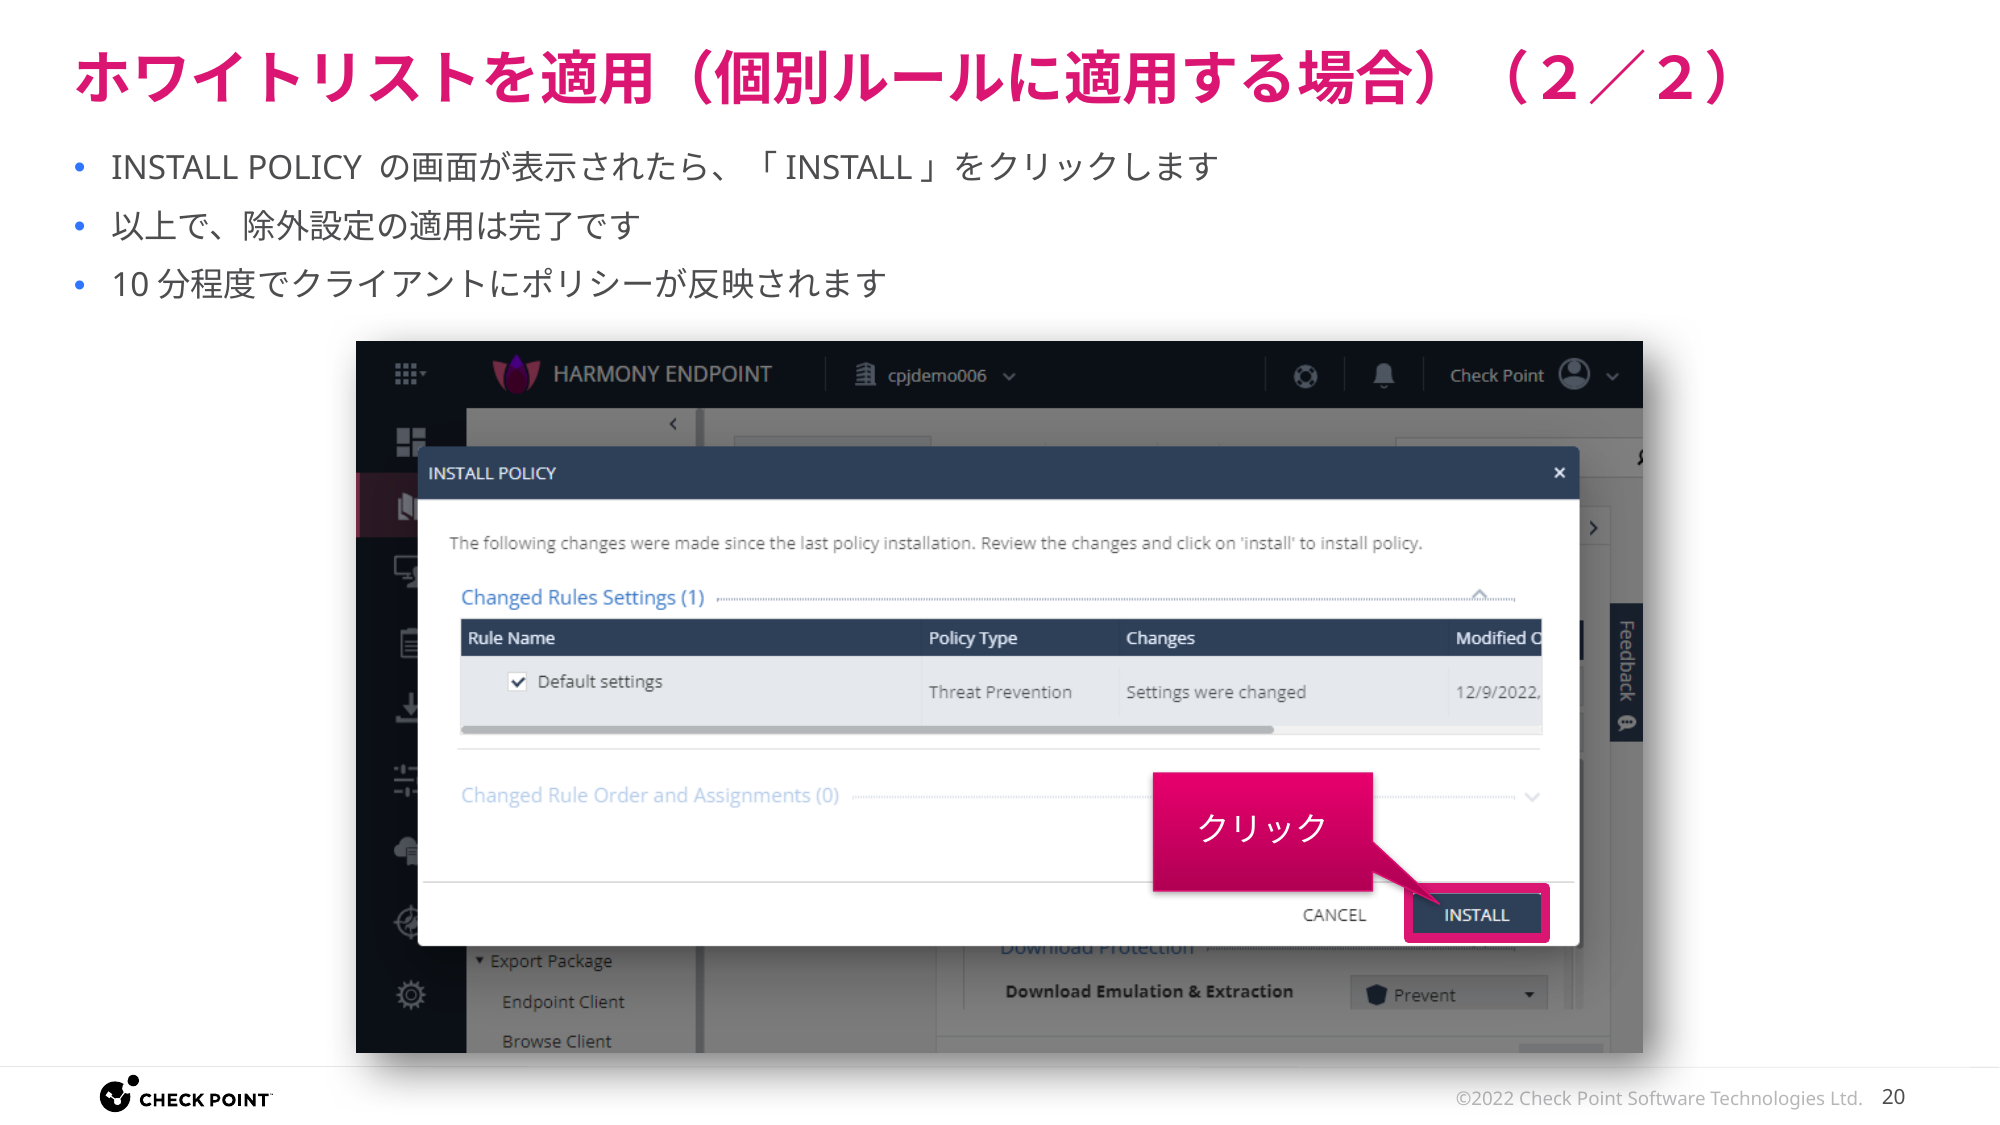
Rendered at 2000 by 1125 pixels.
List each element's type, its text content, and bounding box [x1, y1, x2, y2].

title ホワイトリストを適用（個別ルールに適用する場合）（２／２） [59, 44, 2000, 133]
picture [356, 341, 1644, 1054]
text_box INSTALL POLICY の画面が表示されたら、「INSTALL」をクリックします 以上で、除外設定の適用は完了です 10分程度でクライアントにポリシーが反映されます [59, 141, 1941, 342]
